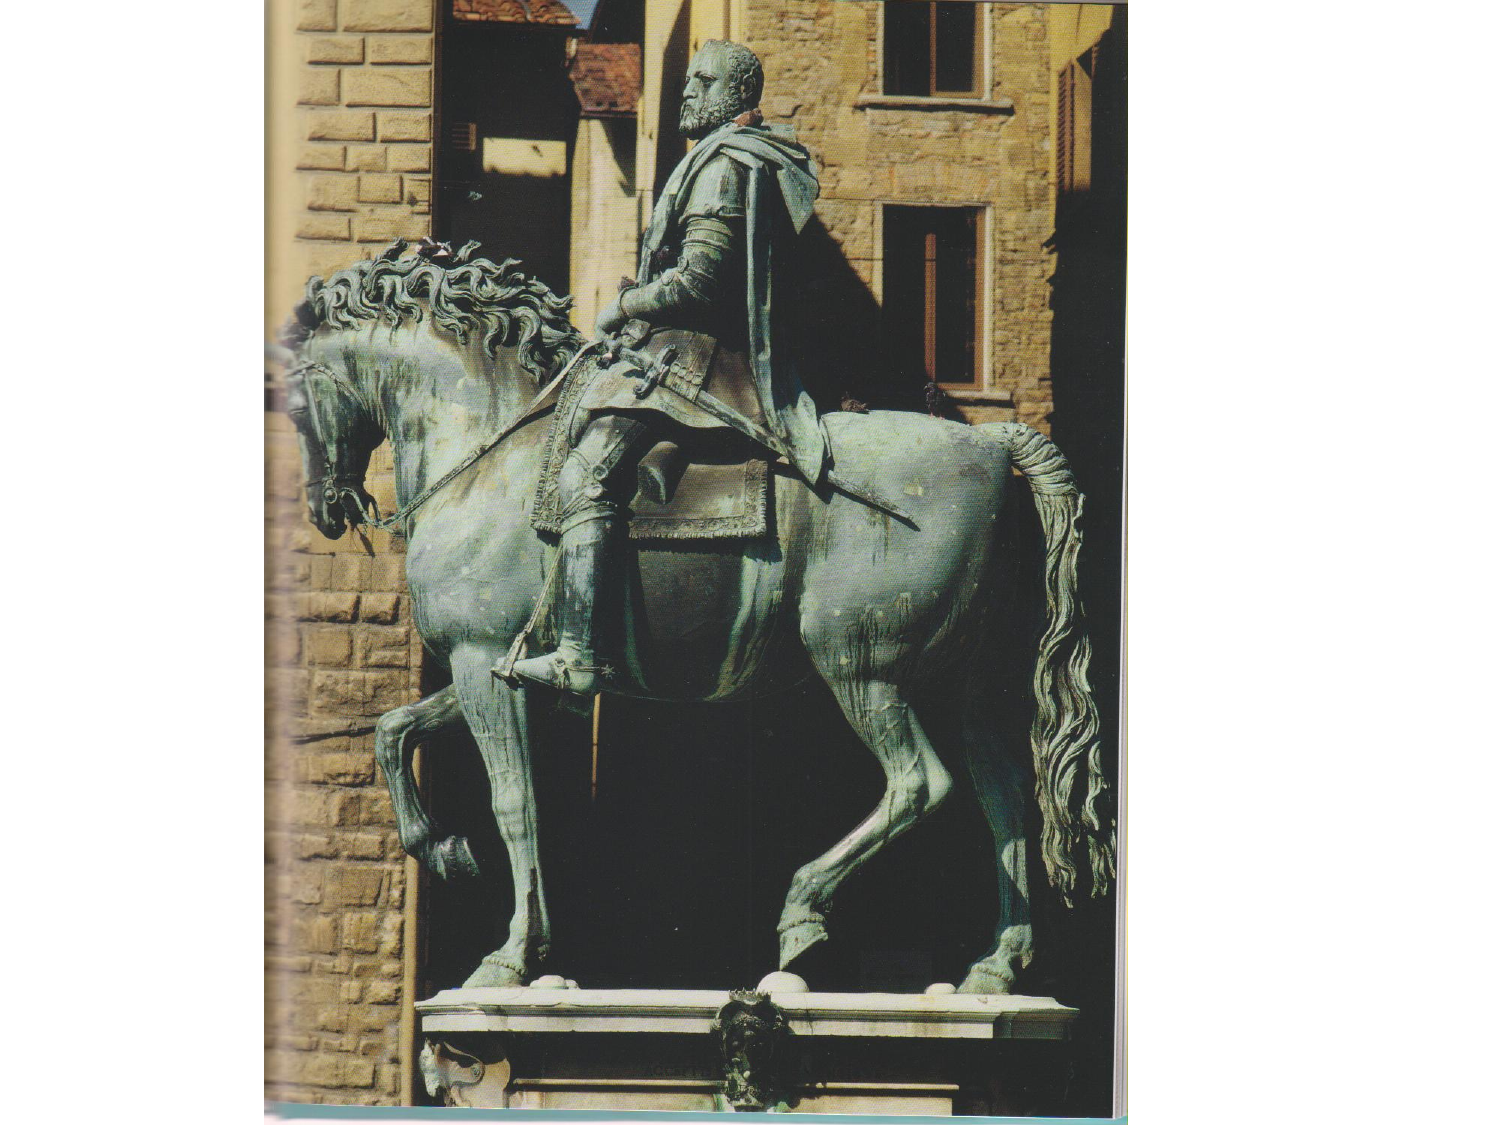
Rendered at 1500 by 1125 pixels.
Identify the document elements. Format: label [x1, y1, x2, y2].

list [264, 0, 1129, 1125]
